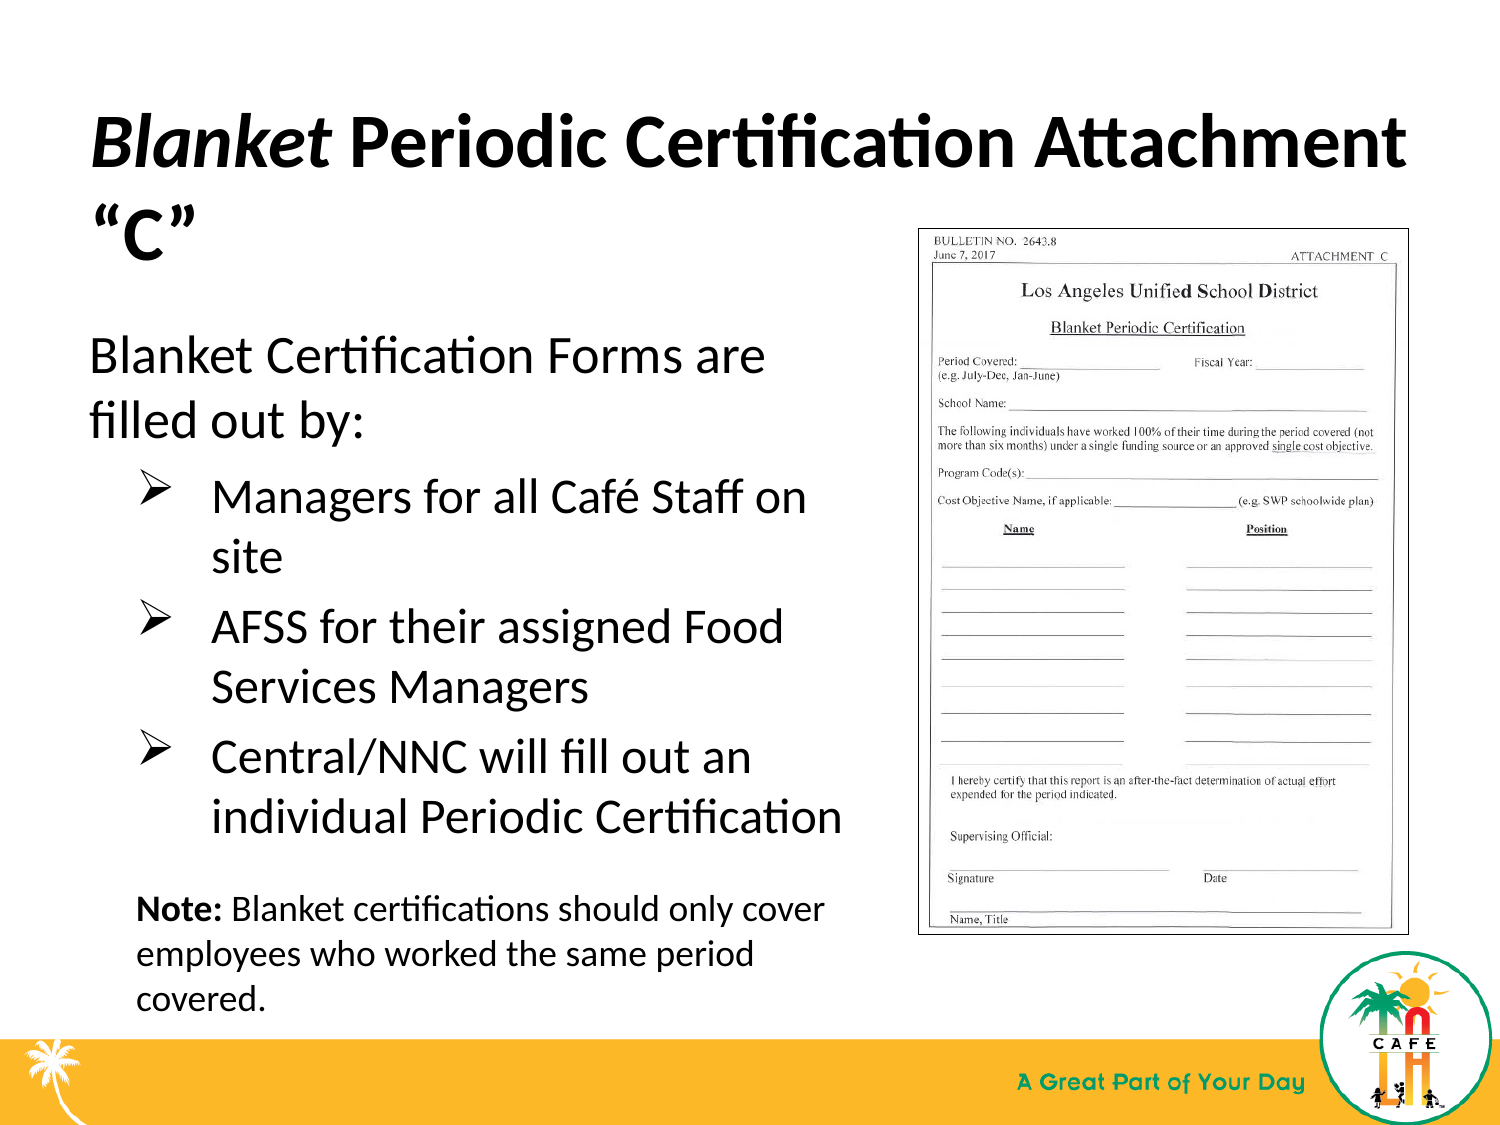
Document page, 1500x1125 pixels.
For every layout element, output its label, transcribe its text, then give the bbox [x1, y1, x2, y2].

list Blanket Periodic Certification Attachment “C” [75, 82, 1425, 216]
picture [917, 227, 1410, 936]
picture [0, 951, 1500, 1125]
text_box Blanket Certification Forms are filled out by: Managers for all Café Staff on site AFSS for their assigned Food Services Managers Central/NNC will fill out an individual Periodic Certification Note: Blanket certifications should only cover employees who worked the same period covered. [74, 311, 895, 1082]
